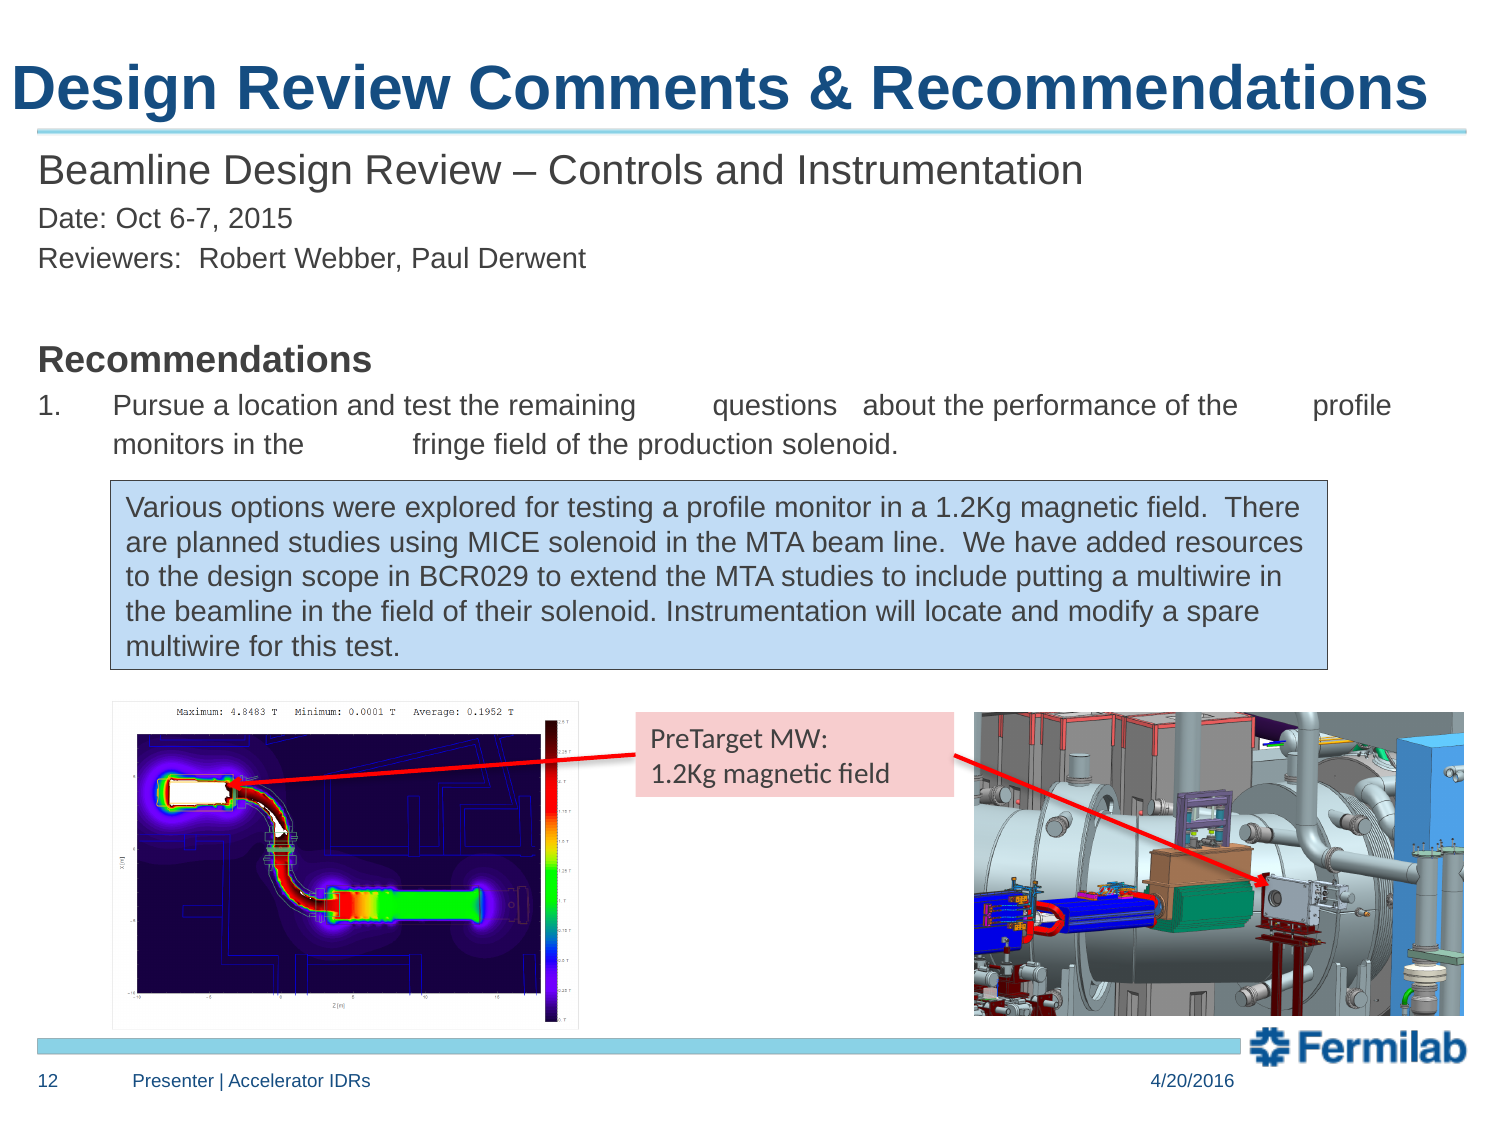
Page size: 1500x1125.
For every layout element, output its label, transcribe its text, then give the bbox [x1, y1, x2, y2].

title Design Review Comments & Recommendations [11, 17, 1500, 123]
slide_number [1058, 1068, 1235, 1109]
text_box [227, 754, 636, 785]
picture [110, 699, 580, 1030]
text_box Various options were explored for testing a profile monitor in a 1.2Kg magnetic field. There are planned studies using MICE solenoid in the MTA beam line. We have added resources to the design scope in BCR029 to extend the MTA studies to include putting a multiwire in the beamline in the field of their solenoid. Instrumentation will locate and modify a spare multiwire for this test. [110, 480, 1328, 670]
picture [974, 711, 1464, 1017]
list Beamline Design Review – Controls and Instrumentation Date: Oct 6-7, 2015 Reviewers: Robert Webber, Paul Derwent Recommendations Pursue a location and test the remaining questions about the performance of the profile monitors in the fringe field of the production solenoid. [37, 143, 1461, 531]
footer Presenter | Accelerator IDRs [132, 1068, 1014, 1109]
text_box PreTarget MW: 1.2Kg magnetic field [635, 712, 955, 797]
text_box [953, 754, 1270, 886]
slide_number 12 [37, 1068, 111, 1109]
